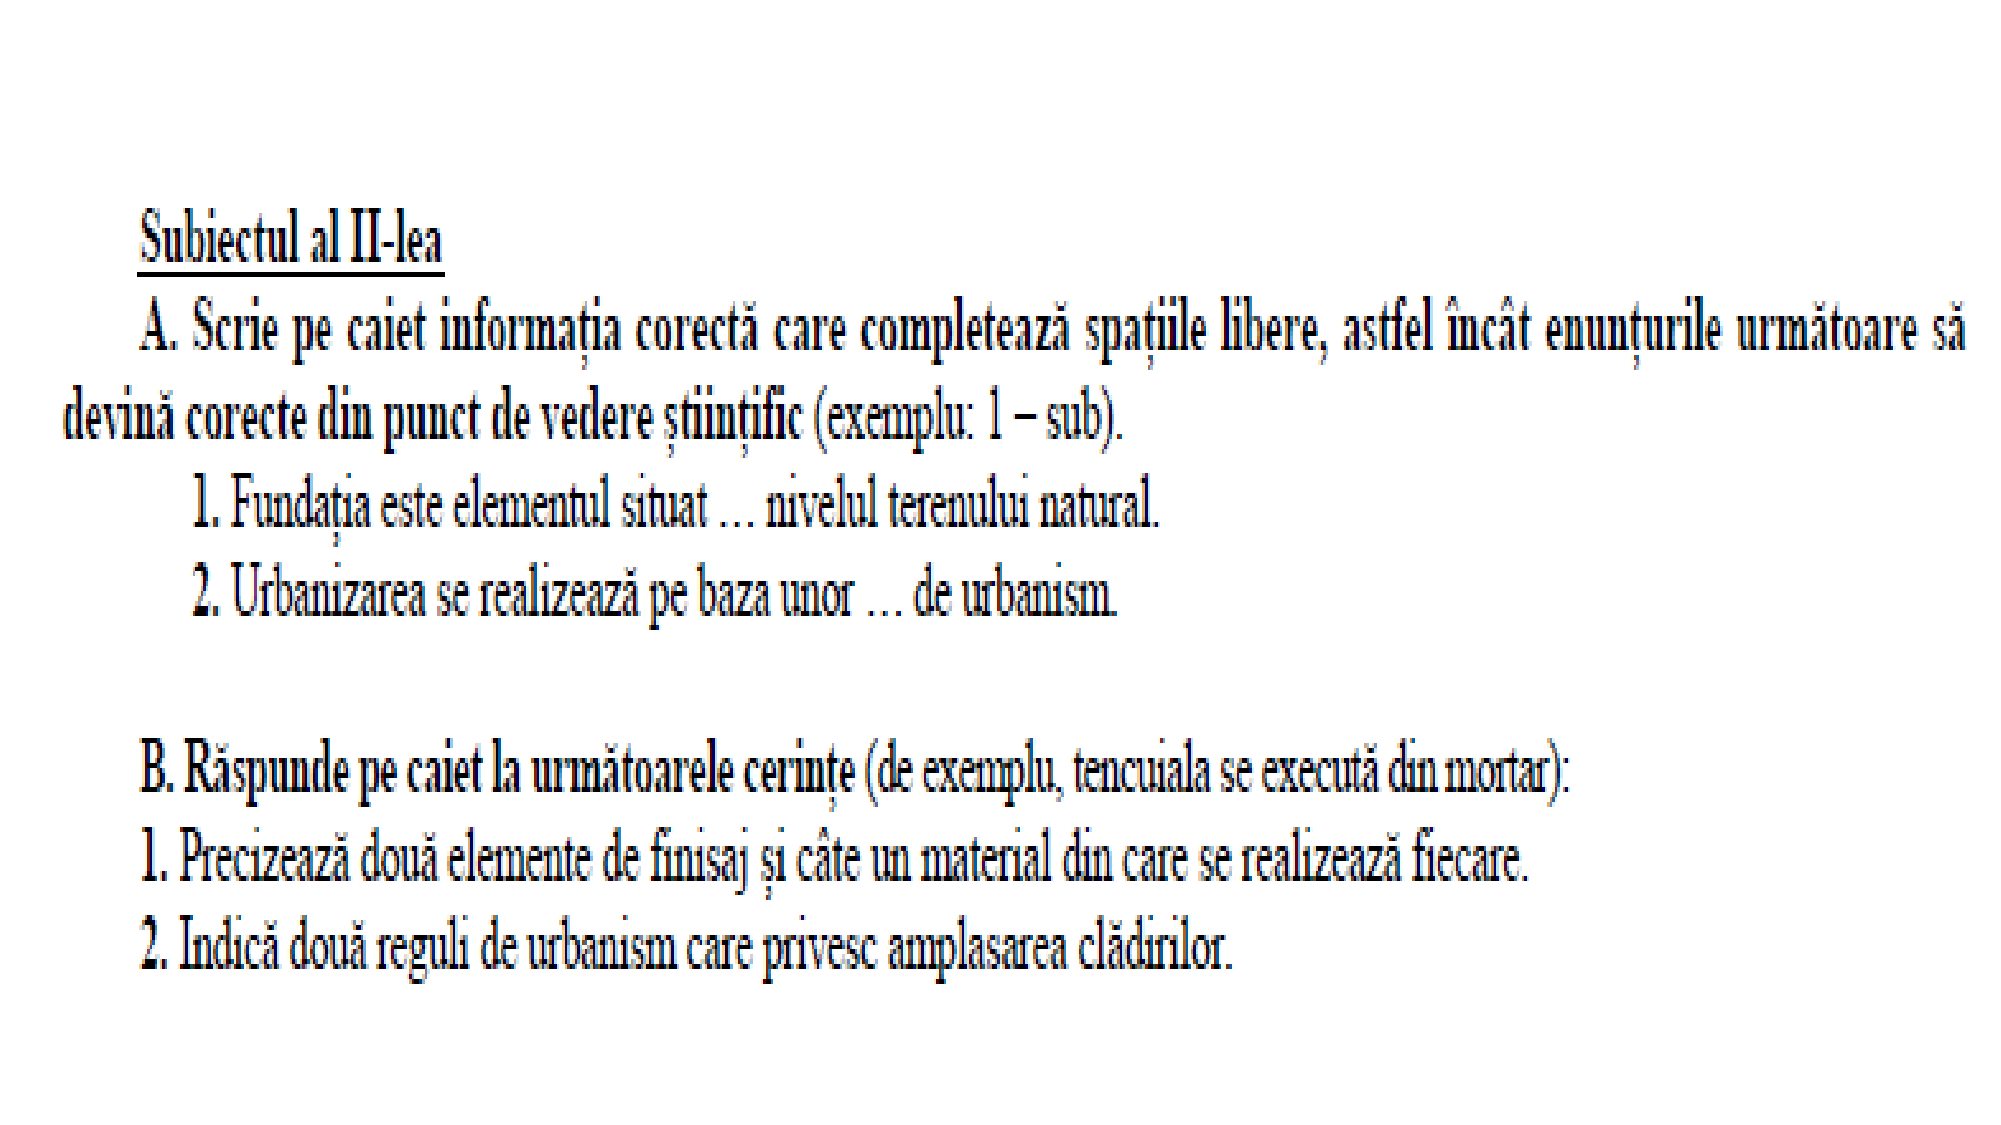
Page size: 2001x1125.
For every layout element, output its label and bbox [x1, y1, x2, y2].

picture [61, 130, 1975, 999]
